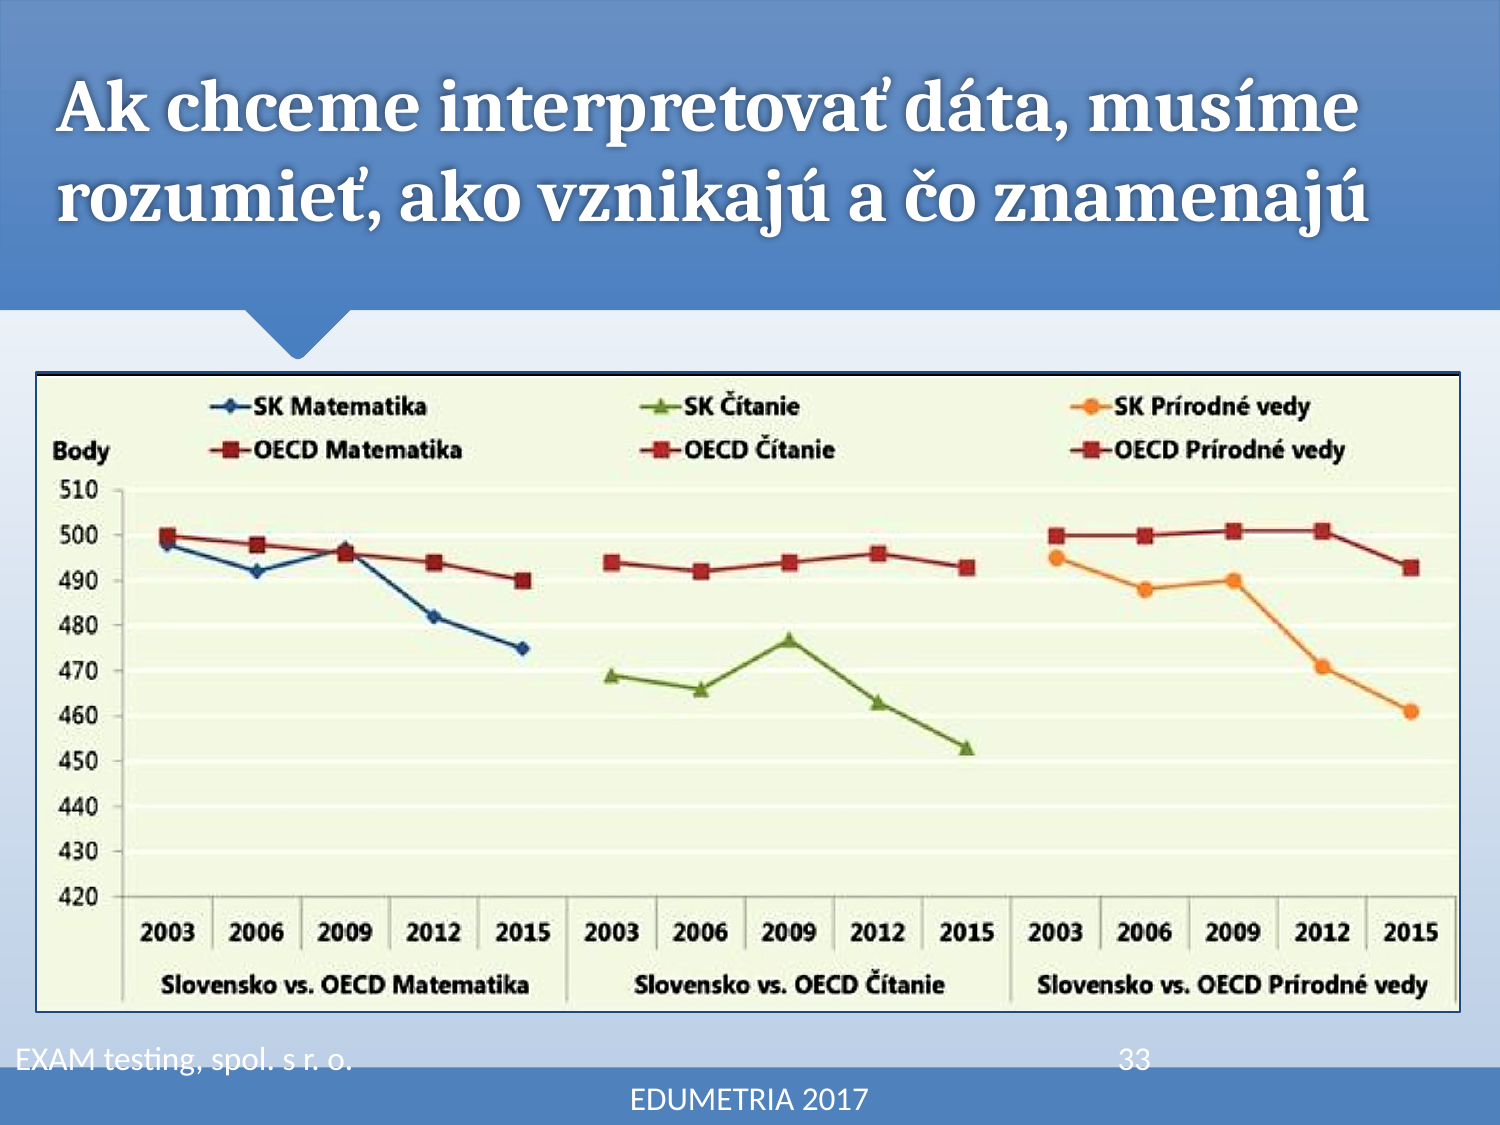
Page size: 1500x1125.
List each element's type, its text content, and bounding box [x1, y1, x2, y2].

title Ak chceme interpretovať dáta, musíme rozumieť, ako vznikajú a čo znamenajú [41, 48, 1459, 238]
footer EXAM testing, spol. s r. o. 33 EDUMETRIA 2017 [0, 1067, 1500, 1125]
picture [36, 373, 1459, 1012]
